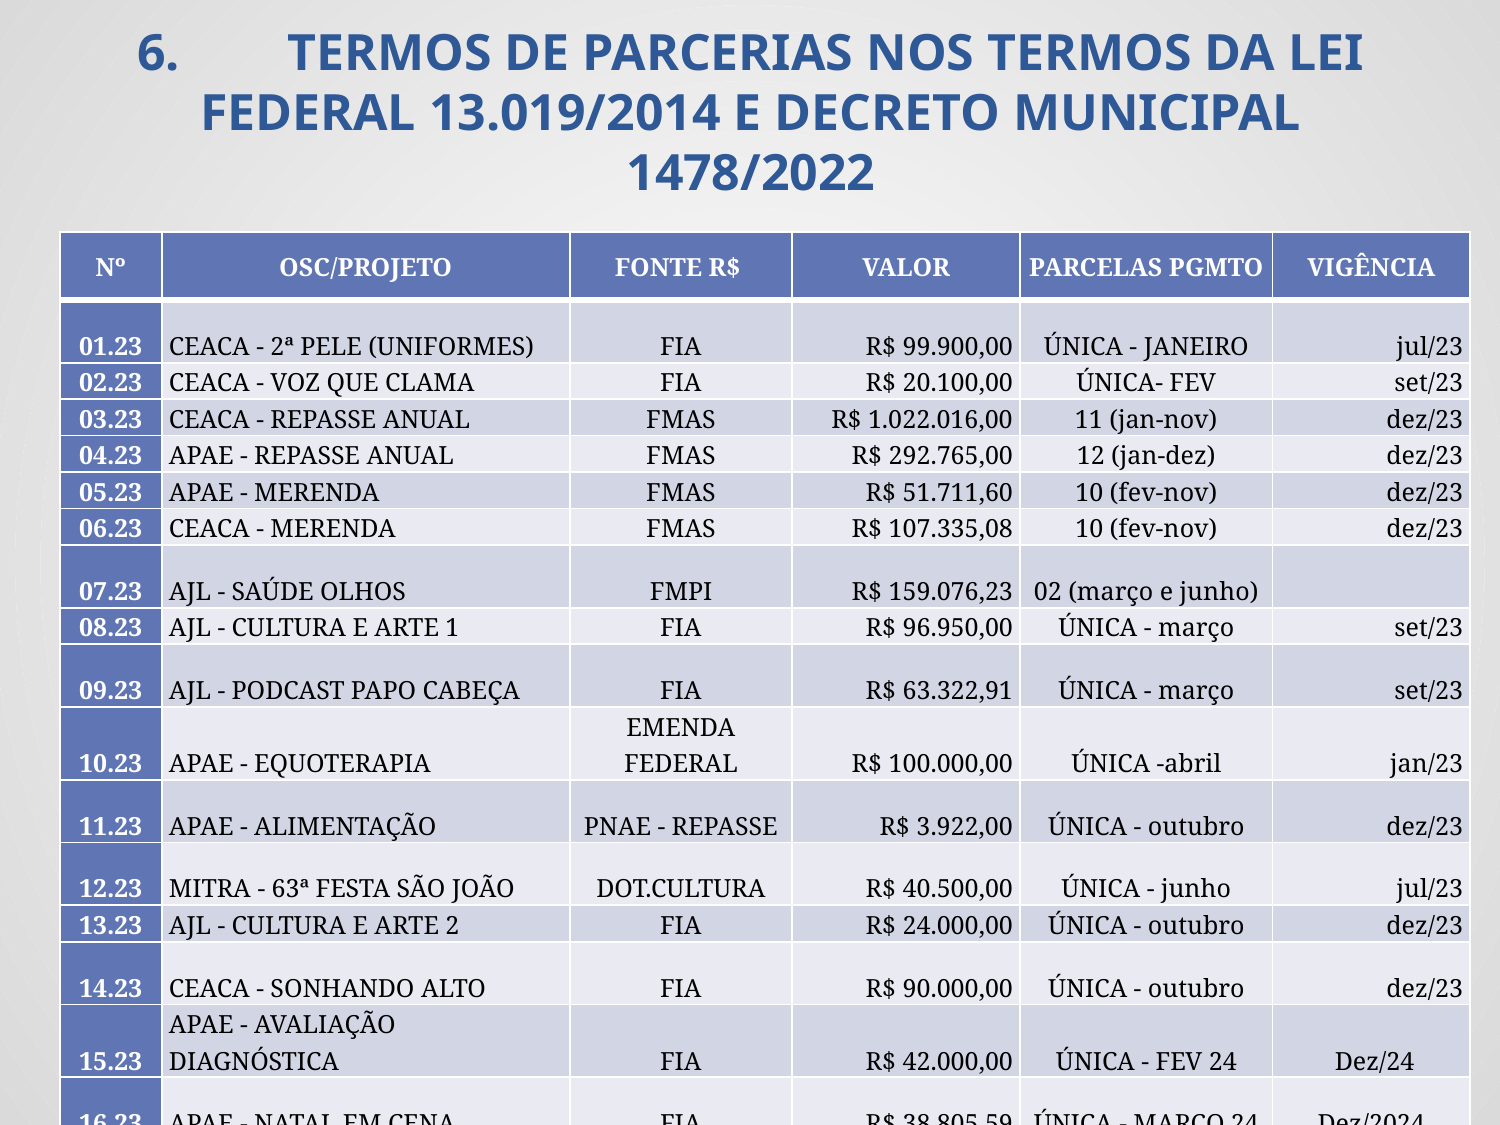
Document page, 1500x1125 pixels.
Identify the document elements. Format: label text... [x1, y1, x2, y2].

table_cell dez/23 [1273, 436, 1469, 471]
table_cell 11 (jan-nov) [1021, 400, 1272, 435]
table_cell [1273, 546, 1469, 607]
table_cell FIA [571, 906, 791, 941]
table_cell R$ 63.322,91 [793, 645, 1019, 706]
table_cell set/23 [1273, 609, 1469, 643]
table_cell 14.23 [61, 943, 161, 1004]
table_cell EMENDA FEDERAL [571, 708, 791, 779]
table_cell ÚNICA - outubro [1021, 906, 1272, 941]
table_cell APAE - AVALIAÇÃO DIAGNÓSTICA [163, 1005, 569, 1076]
table_cell FIA [571, 1078, 791, 1125]
table_cell 15.23 [61, 1005, 161, 1076]
table_cell APAE - NATAL EM CENA [163, 1078, 569, 1125]
table_cell R$ 20.100,00 [793, 364, 1019, 398]
table_cell R$ 42.000,00 [793, 1005, 1019, 1076]
table_header PARCELAS PGMTO [1021, 233, 1272, 297]
table_cell R$ 24.000,00 [793, 906, 1019, 941]
table_cell FMPI [571, 546, 791, 607]
table_cell FMAS [571, 473, 791, 508]
table_cell FIA [571, 364, 791, 398]
table_header FONTE R$ [571, 233, 791, 297]
table_cell R$ 38.805,59 [793, 1078, 1019, 1125]
table_cell Dez/2024 [1273, 1078, 1469, 1125]
table_cell CEACA - SONHANDO ALTO [163, 943, 569, 1004]
table_cell dez/23 [1273, 509, 1469, 544]
table_cell R$ 96.950,00 [793, 609, 1019, 643]
table_cell CEACA - REPASSE ANUAL [163, 400, 569, 435]
table_cell ÚNICA - JANEIRO [1021, 303, 1272, 362]
table_cell ÚNICA - março [1021, 645, 1272, 706]
table_cell APAE - EQUOTERAPIA [163, 708, 569, 779]
table_cell 05.23 [61, 473, 161, 508]
table_cell CEACA - VOZ QUE CLAMA [163, 364, 569, 398]
table_cell R$ 51.711,60 [793, 473, 1019, 508]
table_cell R$ 40.500,00 [793, 843, 1019, 904]
table_cell 13.23 [61, 906, 161, 941]
table_header VIGÊNCIA [1273, 233, 1469, 297]
table_header Nº [61, 233, 161, 297]
table_cell FMAS [571, 436, 791, 471]
table_cell 03.23 [61, 400, 161, 435]
table_cell FMAS [571, 509, 791, 544]
table_cell APAE - ALIMENTAÇÃO [163, 781, 569, 842]
table_cell FIA [571, 609, 791, 643]
table_cell ÚNICA - FEV 24 [1021, 1005, 1272, 1076]
table_cell 12.23 [61, 843, 161, 904]
table_cell CEACA - MERENDA [163, 509, 569, 544]
table_cell AJL - CULTURA E ARTE 2 [163, 906, 569, 941]
table_cell 01.23 [61, 303, 161, 362]
table_header VALOR [793, 233, 1019, 297]
table_cell set/23 [1273, 645, 1469, 706]
table_cell R$ 107.335,08 [793, 509, 1019, 544]
table_cell dez/23 [1273, 400, 1469, 435]
table_cell ÚNICA- FEV [1021, 364, 1272, 398]
table_cell 11.23 [61, 781, 161, 842]
table_cell dez/23 [1273, 473, 1469, 508]
table_cell MITRA - 63ª FESTA SÃO JOÃO [163, 843, 569, 904]
table_cell 10 (fev-nov) [1021, 473, 1272, 508]
table_cell AJL - PODCAST PAPO CABEÇA [163, 645, 569, 706]
table_cell FMAS [571, 400, 791, 435]
table_cell R$ 3.922,00 [793, 781, 1019, 842]
table_cell ÚNICA -abril [1021, 708, 1272, 779]
table_cell ÚNICA - MARÇO 24 [1021, 1078, 1272, 1125]
text_box 6. TERMOS DE PARCERIAS NOS TERMOS DA LEI FEDERAL 13.019/2014 E DECRETO MUNICIPAL 1478/2022 [59, 66, 1442, 208]
table_cell 08.23 [61, 609, 161, 643]
table_cell FIA [571, 1005, 791, 1076]
table_cell 12 (jan-dez) [1021, 436, 1272, 471]
table_cell ÚNICA - outubro [1021, 781, 1272, 842]
table_cell 16.23 [61, 1078, 161, 1125]
table_cell FIA [571, 303, 791, 362]
table_cell APAE - MERENDA [163, 473, 569, 508]
table_cell dez/23 [1273, 781, 1469, 842]
table_cell PNAE - REPASSE [571, 781, 791, 842]
table_cell jul/23 [1273, 303, 1469, 362]
table_cell 02.23 [61, 364, 161, 398]
table_cell FIA [571, 943, 791, 1004]
table_cell 02 (março e junho) [1021, 546, 1272, 607]
table_cell 10 (fev-nov) [1021, 509, 1272, 544]
table_cell ÚNICA - outubro [1021, 943, 1272, 1004]
table_cell jan/23 [1273, 708, 1469, 779]
table_cell 04.23 [61, 436, 161, 471]
table_cell R$ 292.765,00 [793, 436, 1019, 471]
table_cell set/23 [1273, 364, 1469, 398]
table_cell ÚNICA - junho [1021, 843, 1272, 904]
table_cell DOT.CULTURA [571, 843, 791, 904]
table_cell CEACA - 2ª PELE (UNIFORMES) [163, 303, 569, 362]
table_cell R$ 1.022.016,00 [793, 400, 1019, 435]
table_cell APAE - REPASSE ANUAL [163, 436, 569, 471]
table_cell 10.23 [61, 708, 161, 779]
table_cell AJL - CULTURA E ARTE 1 [163, 609, 569, 643]
table_cell R$ 100.000,00 [793, 708, 1019, 779]
table_cell 06.23 [61, 509, 161, 544]
table_cell R$ 159.076,23 [793, 546, 1019, 607]
table_cell Dez/24 [1273, 1005, 1469, 1076]
table_header OSC/PROJETO [163, 233, 569, 297]
table_cell jul/23 [1273, 843, 1469, 904]
table_cell ÚNICA - março [1021, 609, 1272, 643]
table_cell dez/23 [1273, 943, 1469, 1004]
table_cell R$ 99.900,00 [793, 303, 1019, 362]
table_cell FIA [571, 645, 791, 706]
table_cell AJL - SAÚDE OLHOS [163, 546, 569, 607]
table_cell R$ 90.000,00 [793, 943, 1019, 1004]
table_cell dez/23 [1273, 906, 1469, 941]
table_cell 07.23 [61, 546, 161, 607]
table_cell 09.23 [61, 645, 161, 706]
